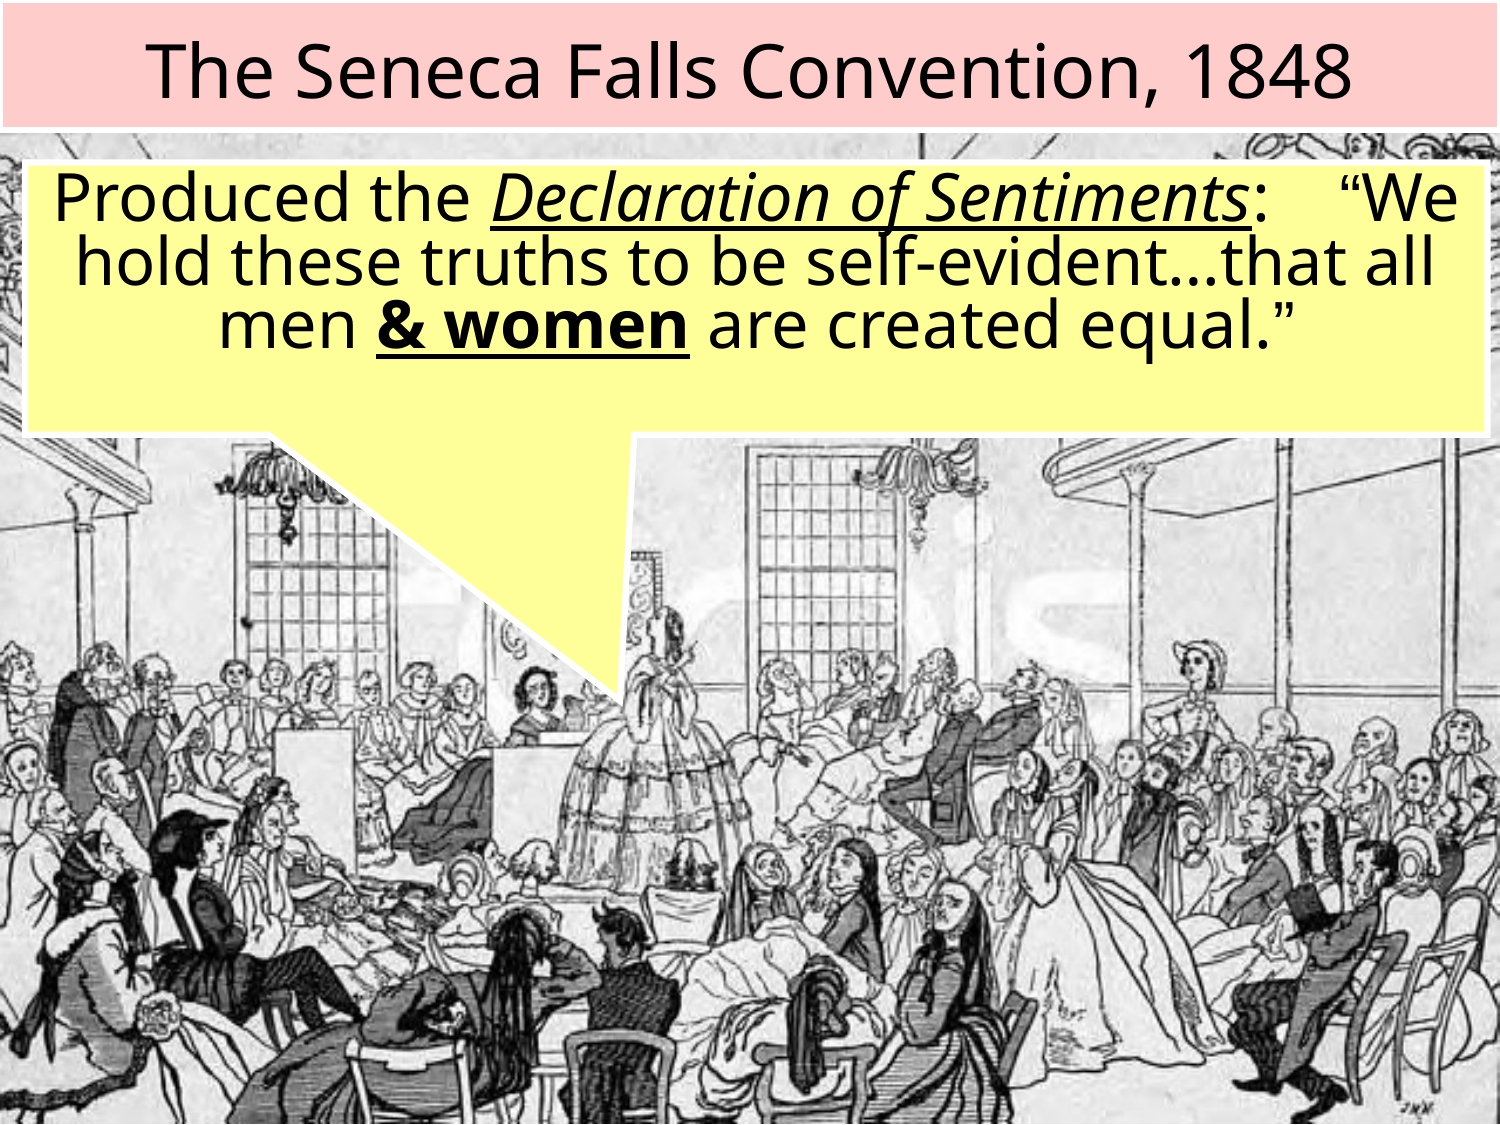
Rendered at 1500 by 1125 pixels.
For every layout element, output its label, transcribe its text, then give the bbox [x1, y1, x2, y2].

picture [0, 132, 1500, 1125]
title The Seneca Falls Convention, 1848 [0, 0, 1500, 127]
